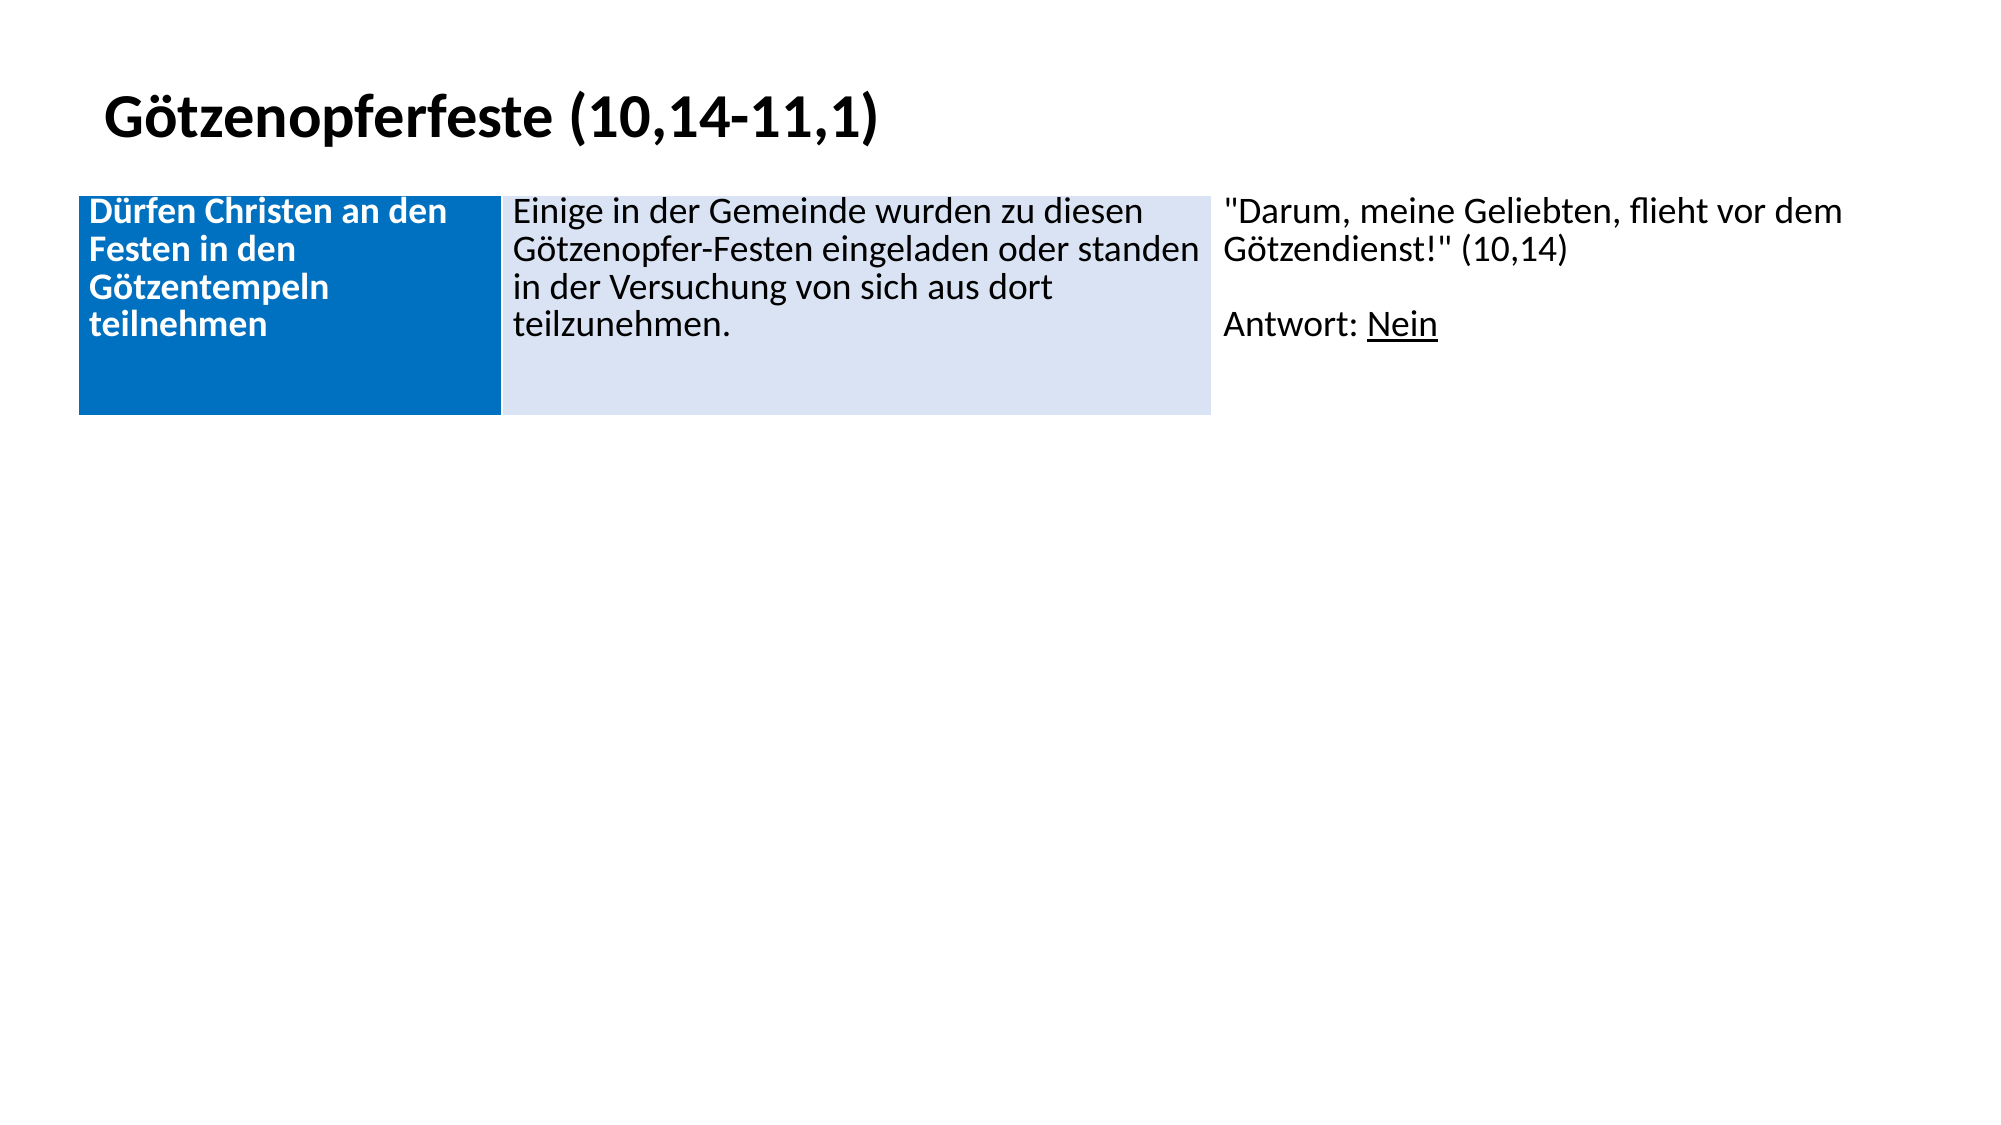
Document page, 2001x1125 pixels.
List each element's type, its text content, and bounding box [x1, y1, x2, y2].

table_header Einige in der Gemeinde wurden zu diesen Götzenopfer-Festen eingeladen oder standen in der Versuchung von sich aus dort teilzunehmen. [503, 196, 1211, 415]
table_header "Darum, meine Geliebten, flieht vor dem Götzendienst!" (10,14) Antwort: Nein [1213, 196, 1922, 415]
text_box Götzenopferfeste (10,14-11,1) [90, 67, 897, 157]
table_header Dürfen Christen an den Festen in den Götzentempeln teilnehmen [79, 196, 501, 415]
